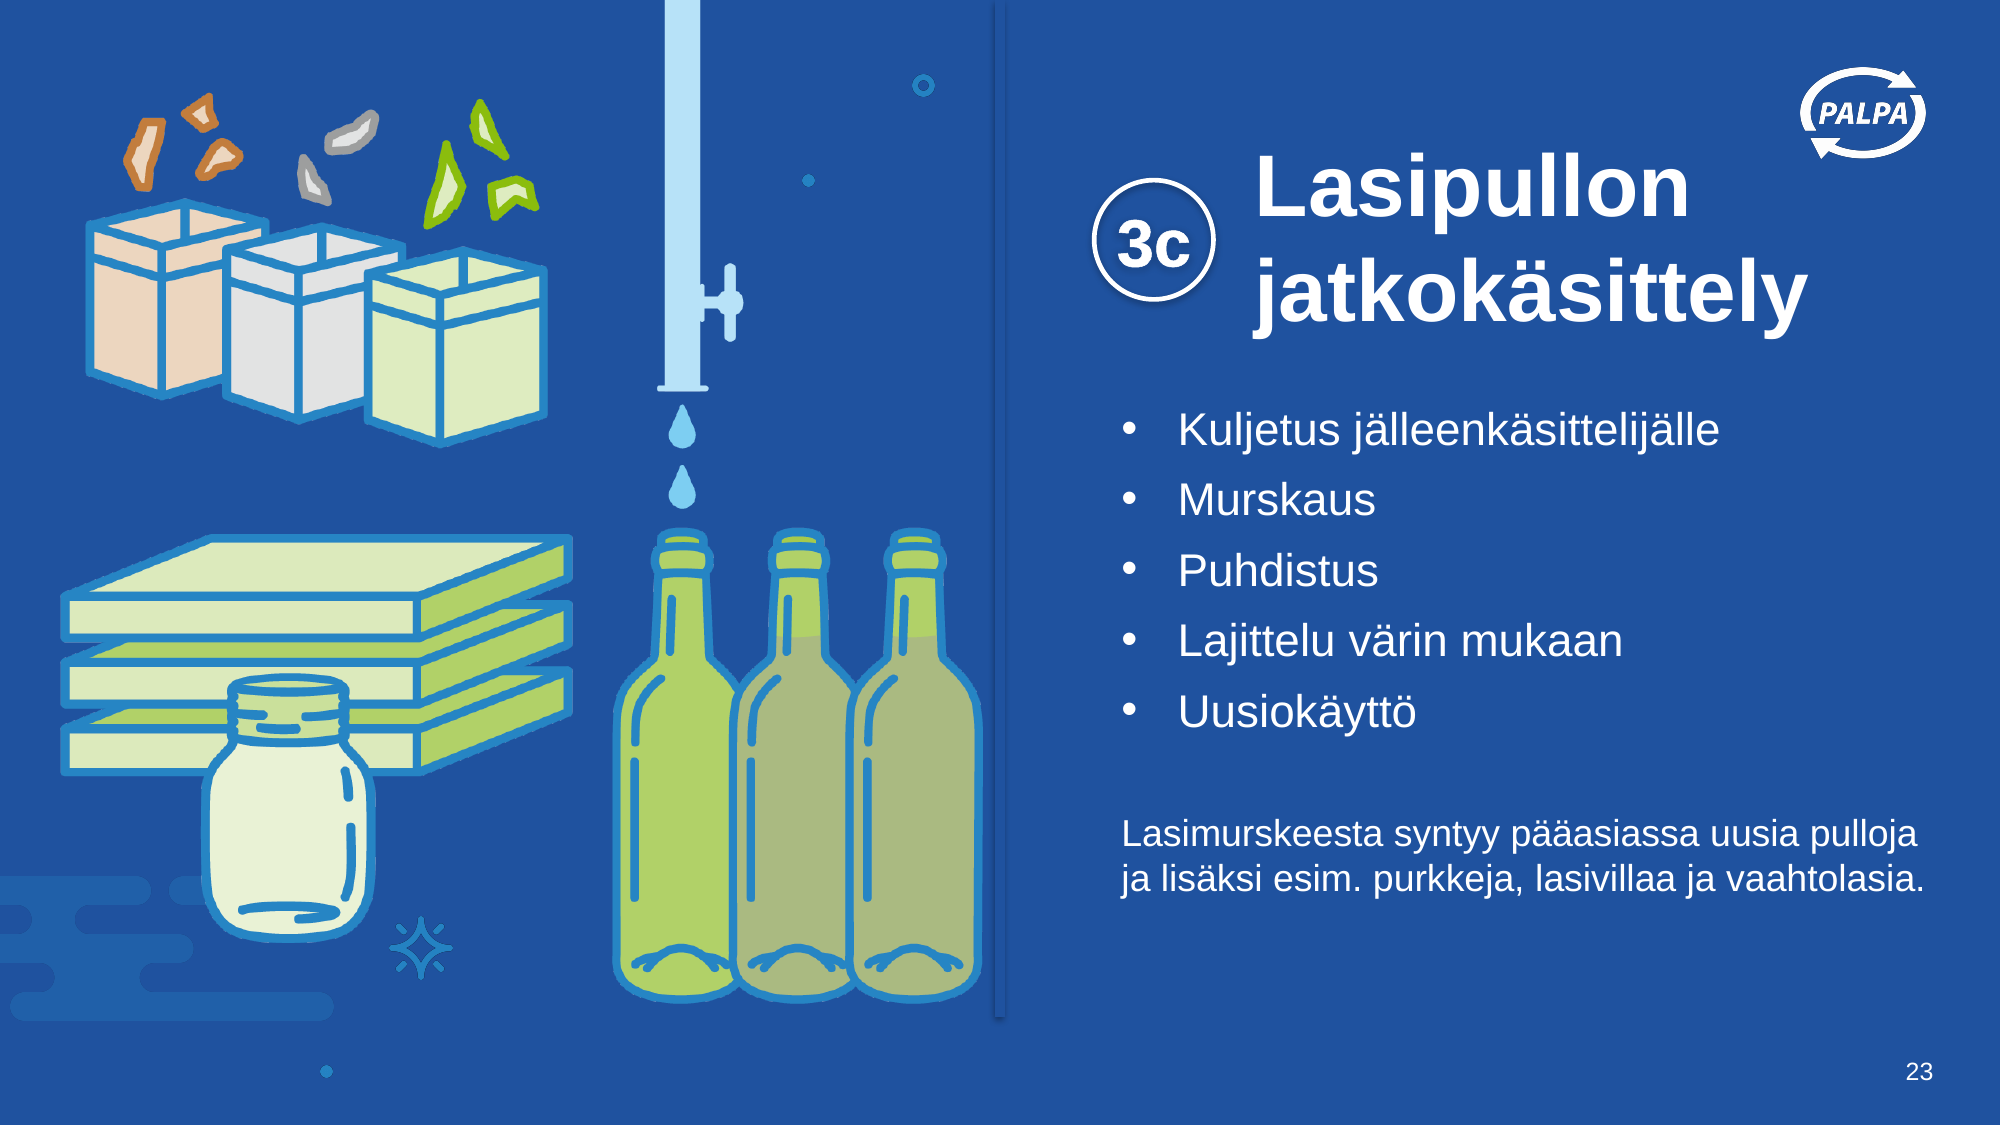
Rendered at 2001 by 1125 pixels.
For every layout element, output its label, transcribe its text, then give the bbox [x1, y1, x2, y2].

list Kuljetus jälleenkäsittelijälle Murskaus Puhdistus Lajittelu värin mukaan Uusiokäyttö Lasimurskeesta syntyy pääasiassa uusia pulloja ja lisäksi esim. purkkeja, lasivillaa ja vaahtolasia. [1106, 392, 1965, 1041]
picture [1800, 67, 1926, 159]
title Lasipullon jatkokäsittely [1239, 74, 1832, 347]
picture [0, 0, 1042, 1079]
text_box 3c [1093, 179, 1215, 301]
slide_number 23 [1463, 1040, 1949, 1101]
